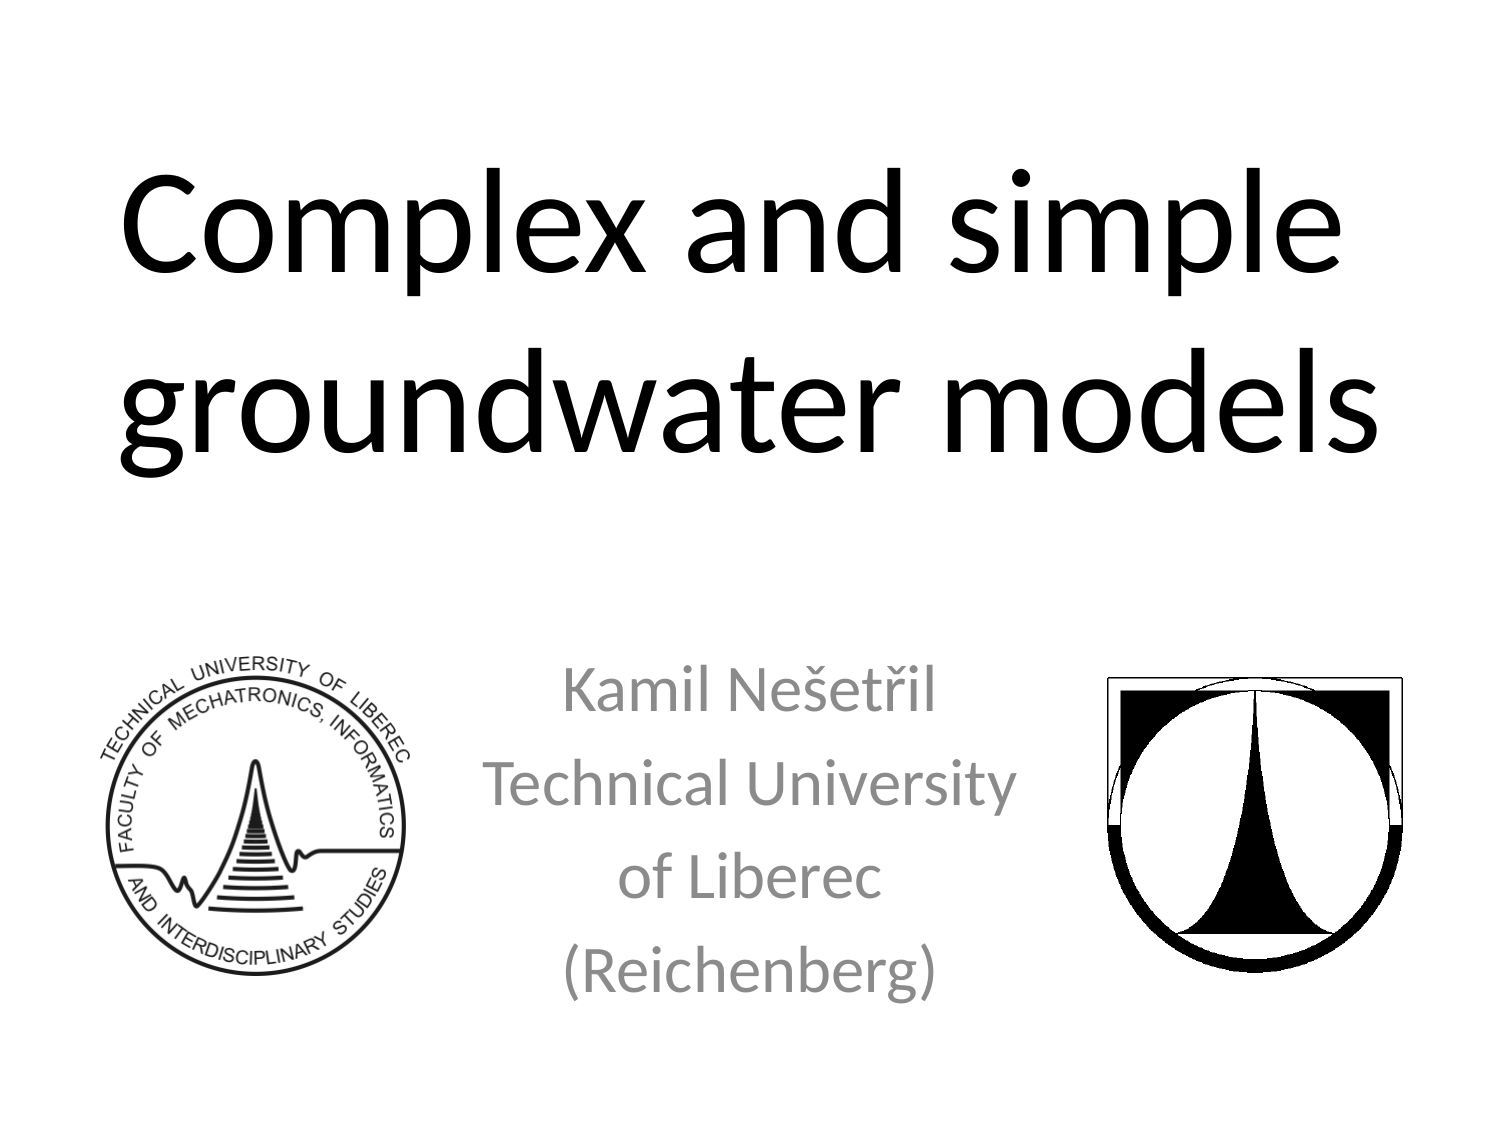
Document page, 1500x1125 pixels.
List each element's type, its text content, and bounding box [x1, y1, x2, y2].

picture [100, 656, 410, 977]
picture [1104, 674, 1406, 977]
subtitle Kamil Nešetřil Technical University of Liberec (Reichenberg) [17, 637, 1483, 1024]
title Complex and simple groundwater models [53, 78, 1447, 528]
